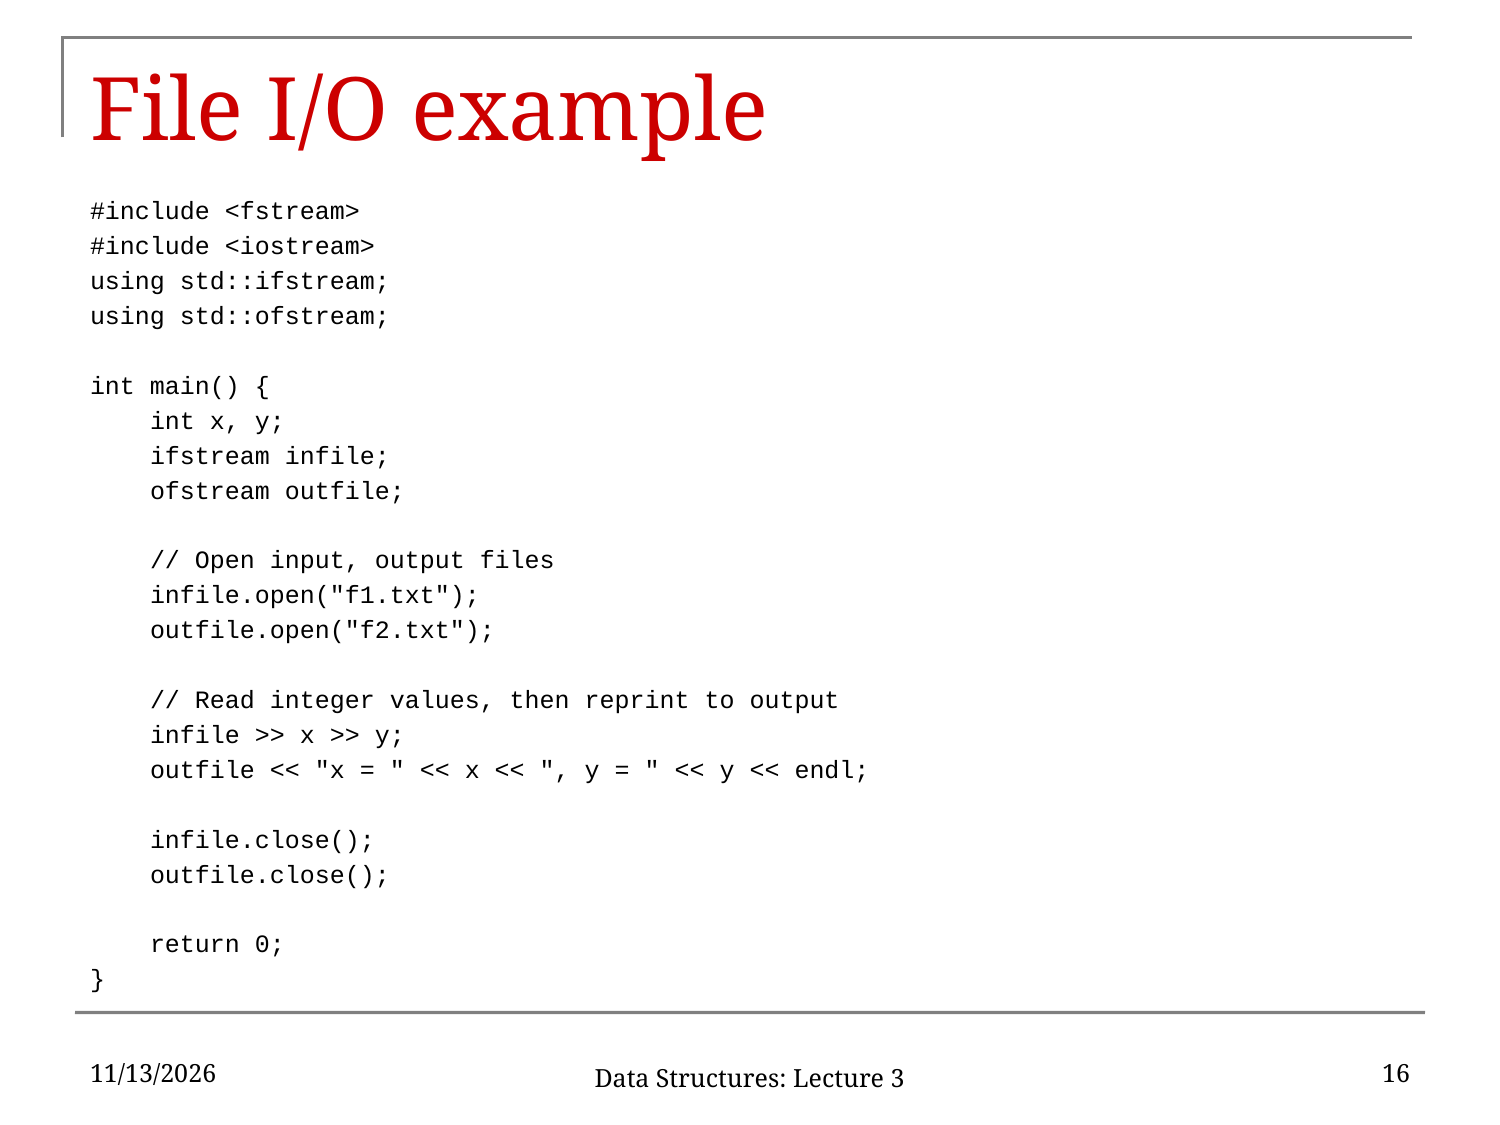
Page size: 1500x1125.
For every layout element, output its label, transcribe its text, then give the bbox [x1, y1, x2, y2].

list #include <fstream> #include <iostream> using std::ifstream; using std::ofstream; int main() { int x, y; ifstream infile; ofstream outfile; // Open input, output files infile.open("f1.txt"); outfile.open("f2.txt"); // Read integer values, then reprint to output infile >> x >> y; outfile << "x = " << x << ", y = " << y << endl; infile.close(); outfile.close(); return 0; } [75, 187, 1425, 1006]
footer Data Structures: Lecture 3 [512, 1024, 988, 1101]
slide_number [74, 1023, 426, 1100]
title File I/O example [75, 45, 1425, 163]
slide_number 16 [1074, 1023, 1426, 1100]
